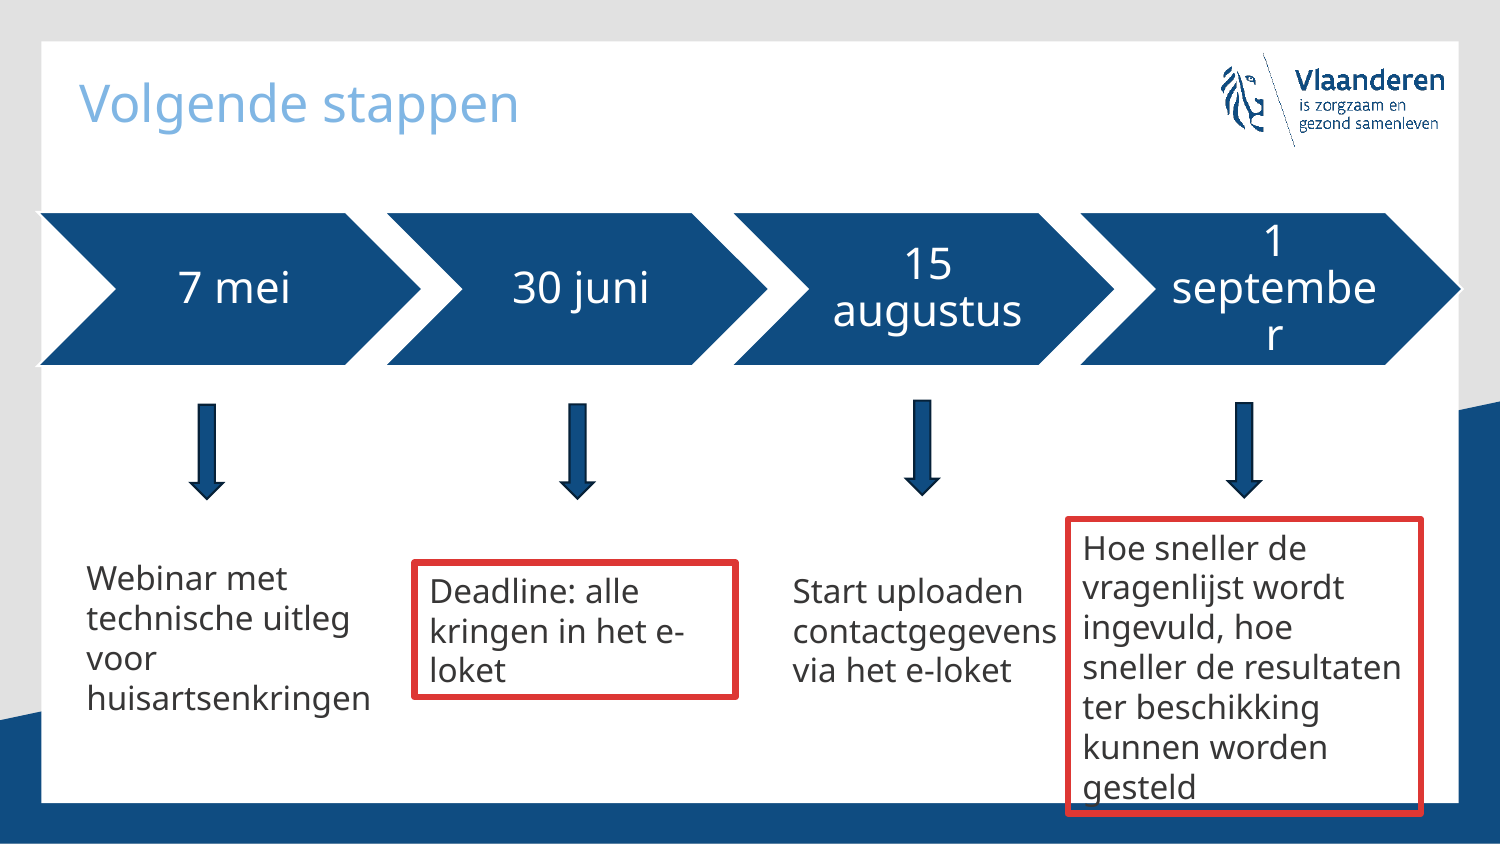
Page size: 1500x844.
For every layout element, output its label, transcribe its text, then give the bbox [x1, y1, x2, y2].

text_box Hoe sneller de vragenlijst wordt ingevuld, hoe sneller de resultaten ter beschikking kunnen worden gesteld [1067, 640, 1421, 814]
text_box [36, 0, 1464, 640]
text_box Start uploaden contactgegevens via het e-loket [777, 640, 1067, 697]
text_box Webinar met technische uitleg voor huisartsenkringen [71, 640, 403, 725]
text_box Deadline: alle kringen in het e-loket [414, 640, 736, 697]
